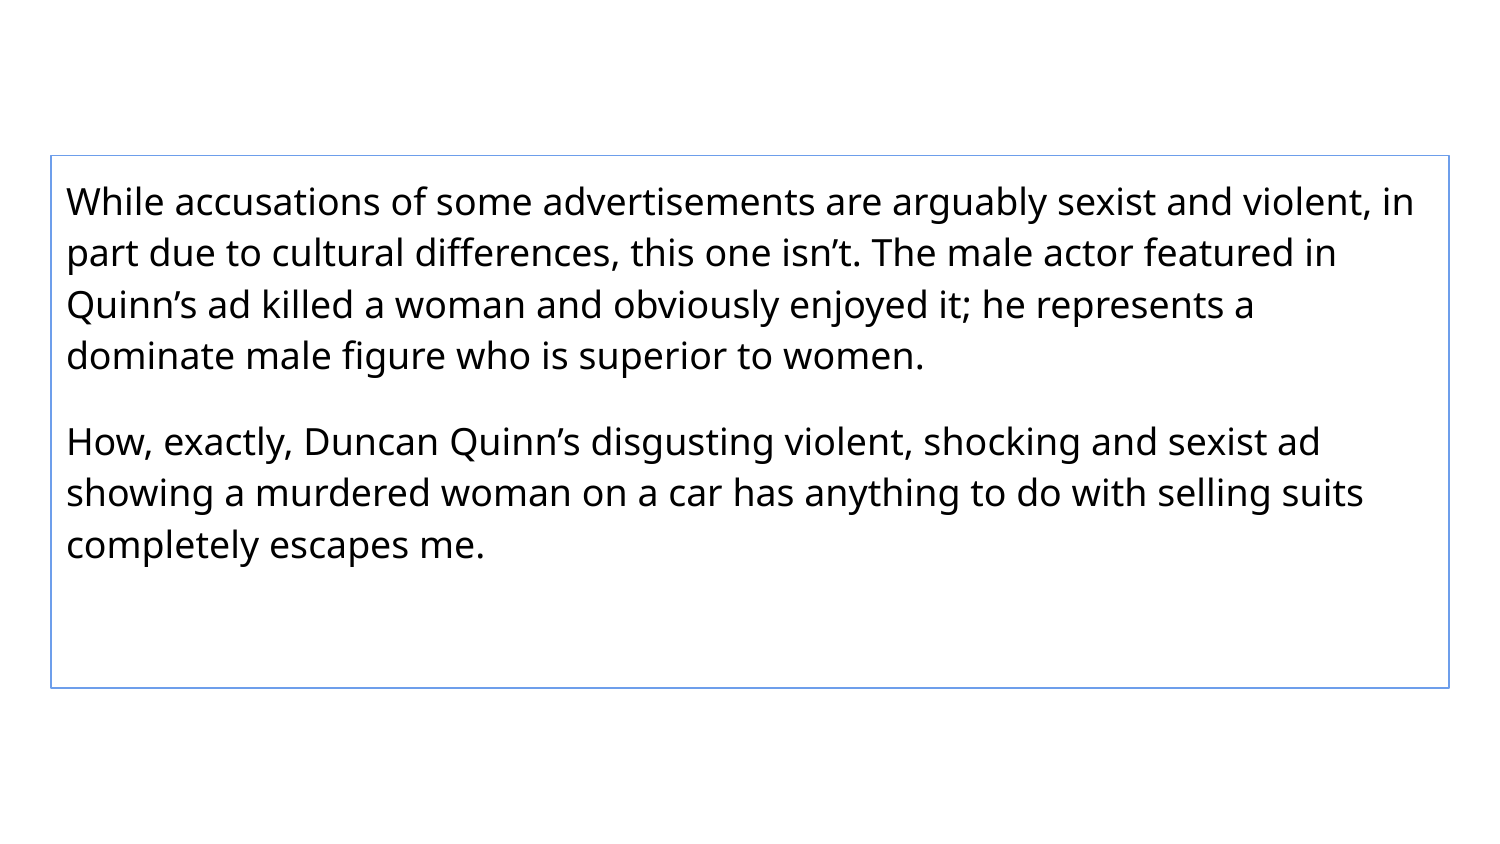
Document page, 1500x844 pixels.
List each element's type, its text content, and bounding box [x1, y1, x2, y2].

list While accusations of some advertisements are arguably sexist and violent, in part due to cultural differences, this one isn’t. The male actor featured in Quinn’s ad killed a woman and obviously enjoyed it; he represents a dominate male figure who is superior to women. How, exactly, Duncan Quinn’s disgusting violent, shocking and sexist ad showing a murdered woman on a car has anything to do with selling suits completely escapes me. [51, 155, 1449, 689]
